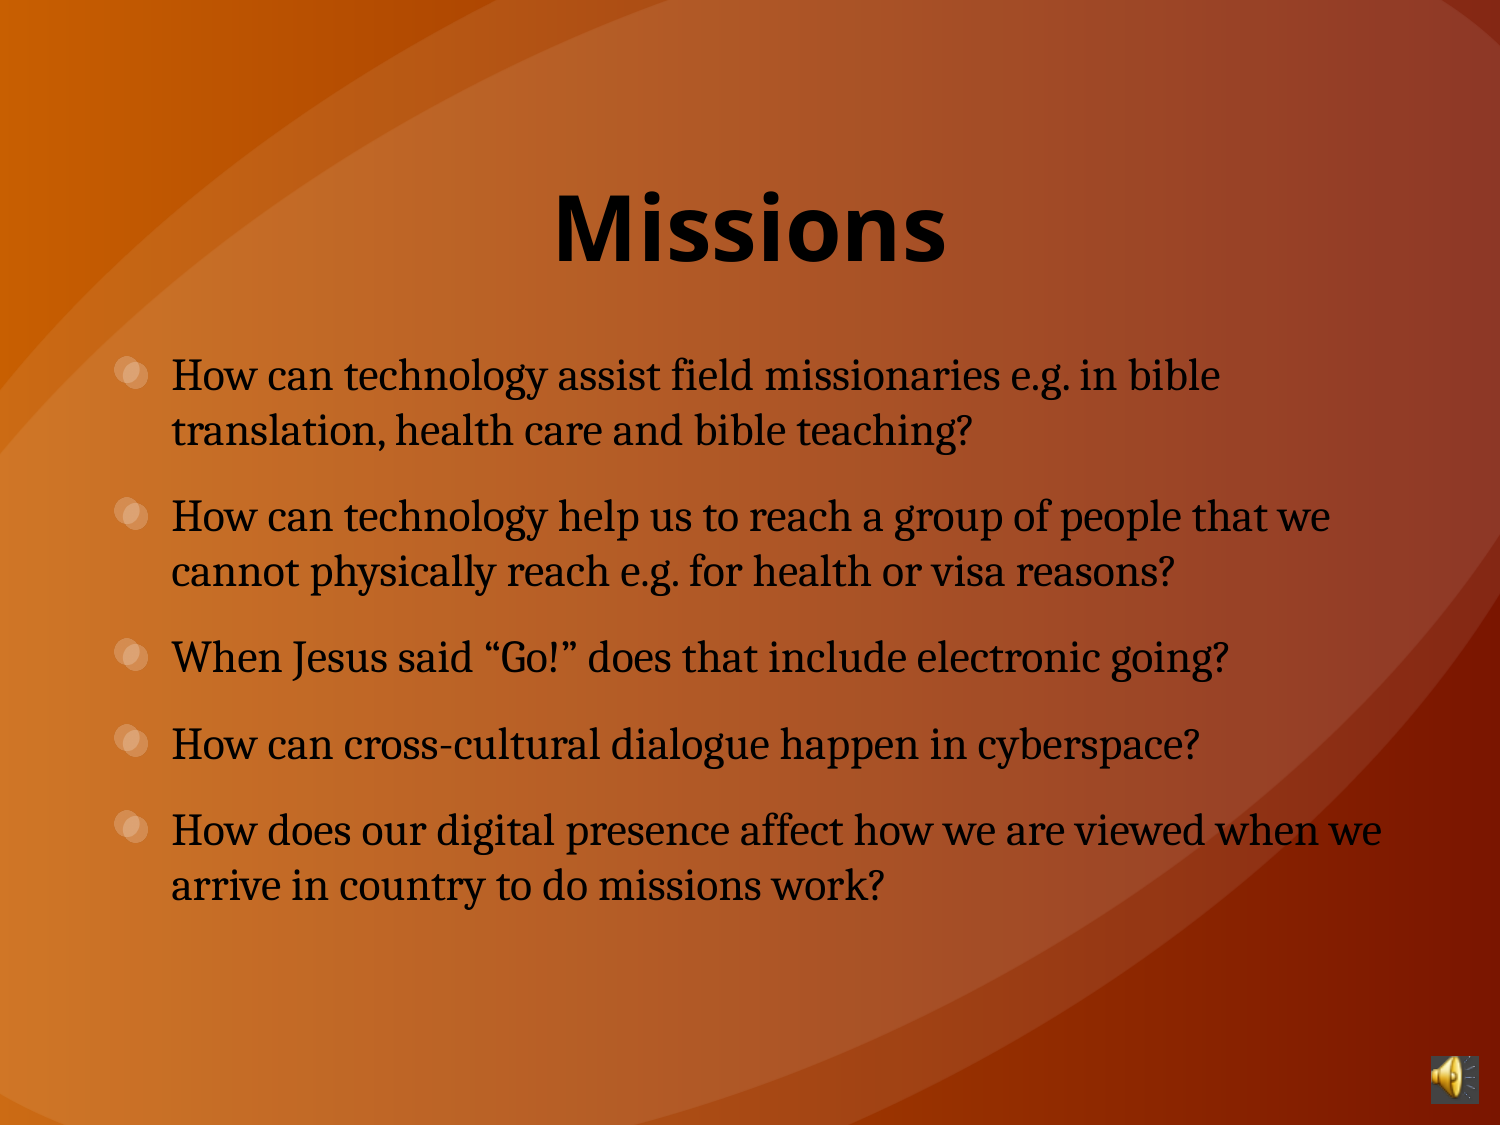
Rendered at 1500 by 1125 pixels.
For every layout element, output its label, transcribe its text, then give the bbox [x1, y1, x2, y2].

picture [0, 0, 1500, 1125]
list How can technology assist field missionaries e.g. in bible translation, health care and bible teaching? How can technology help us to reach a group of people that we cannot physically reach e.g. for health or visa reasons? When Jesus said “Go!” does that include electronic going? How can cross-cultural dialogue happen in cyberspace? How does our digital presence affect how we are viewed when we arrive in country to do missions work? [99, 337, 1400, 975]
title Missions [283, 45, 1216, 288]
